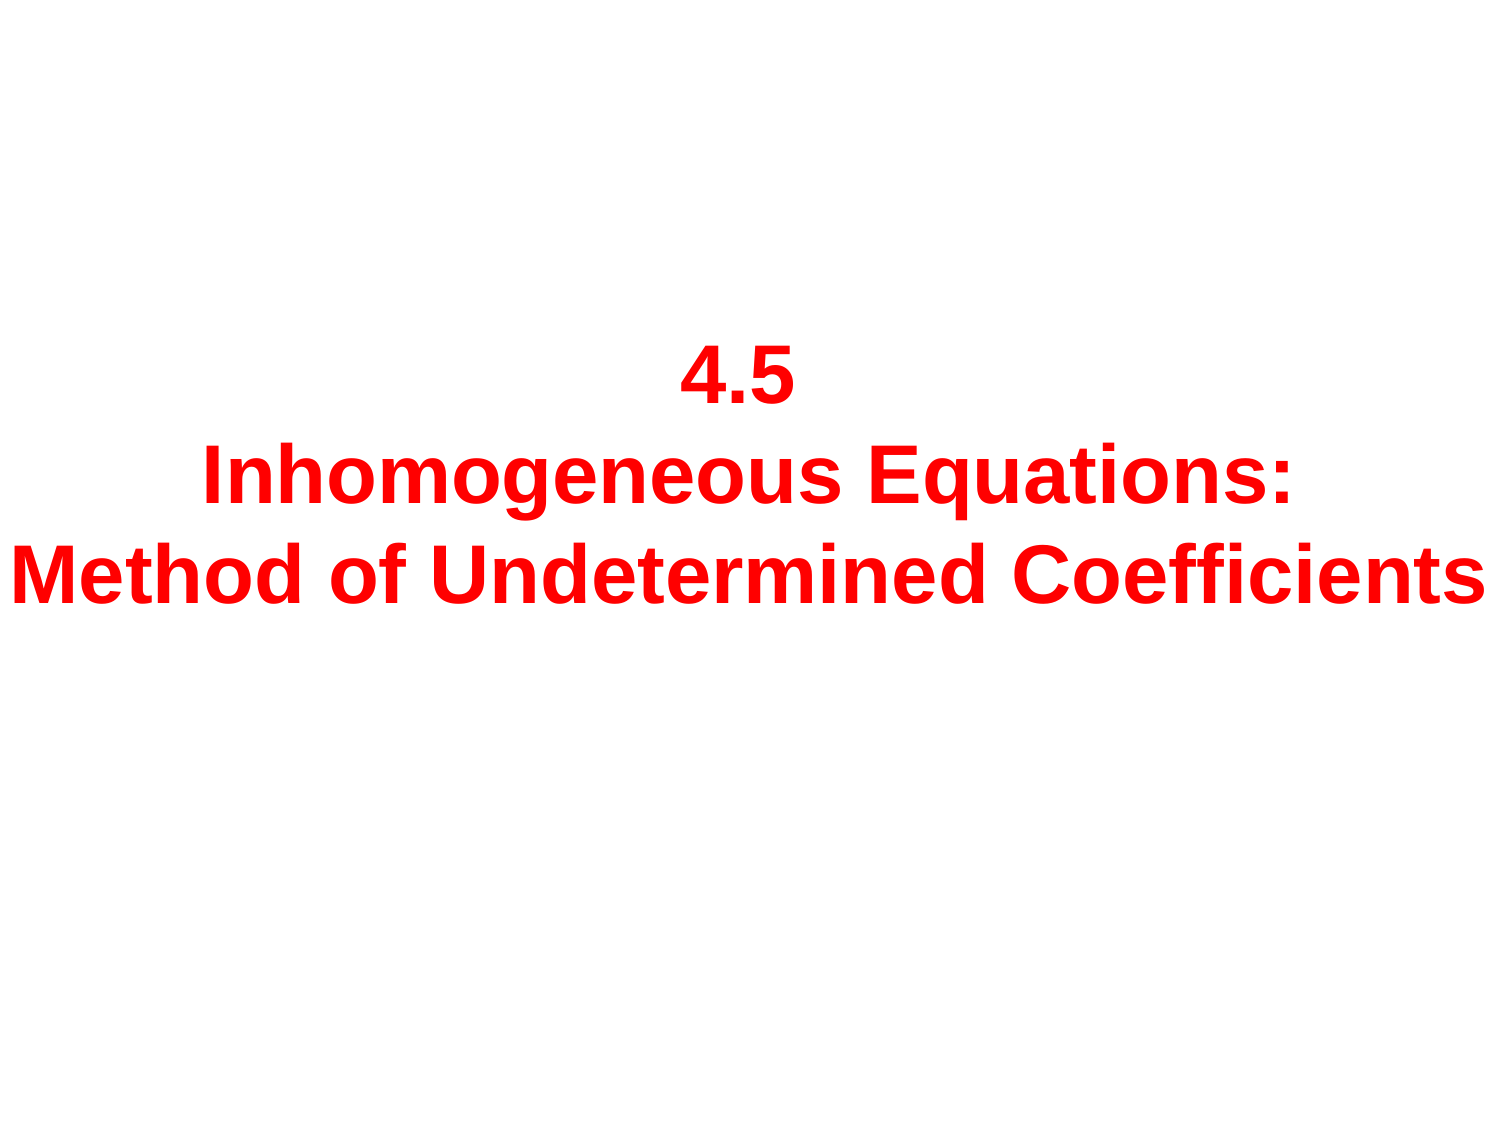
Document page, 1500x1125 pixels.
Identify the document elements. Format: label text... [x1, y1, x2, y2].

text_box 4.5 Inhomogeneous Equations: Method of Undetermined Coefficients [0, 312, 1500, 628]
